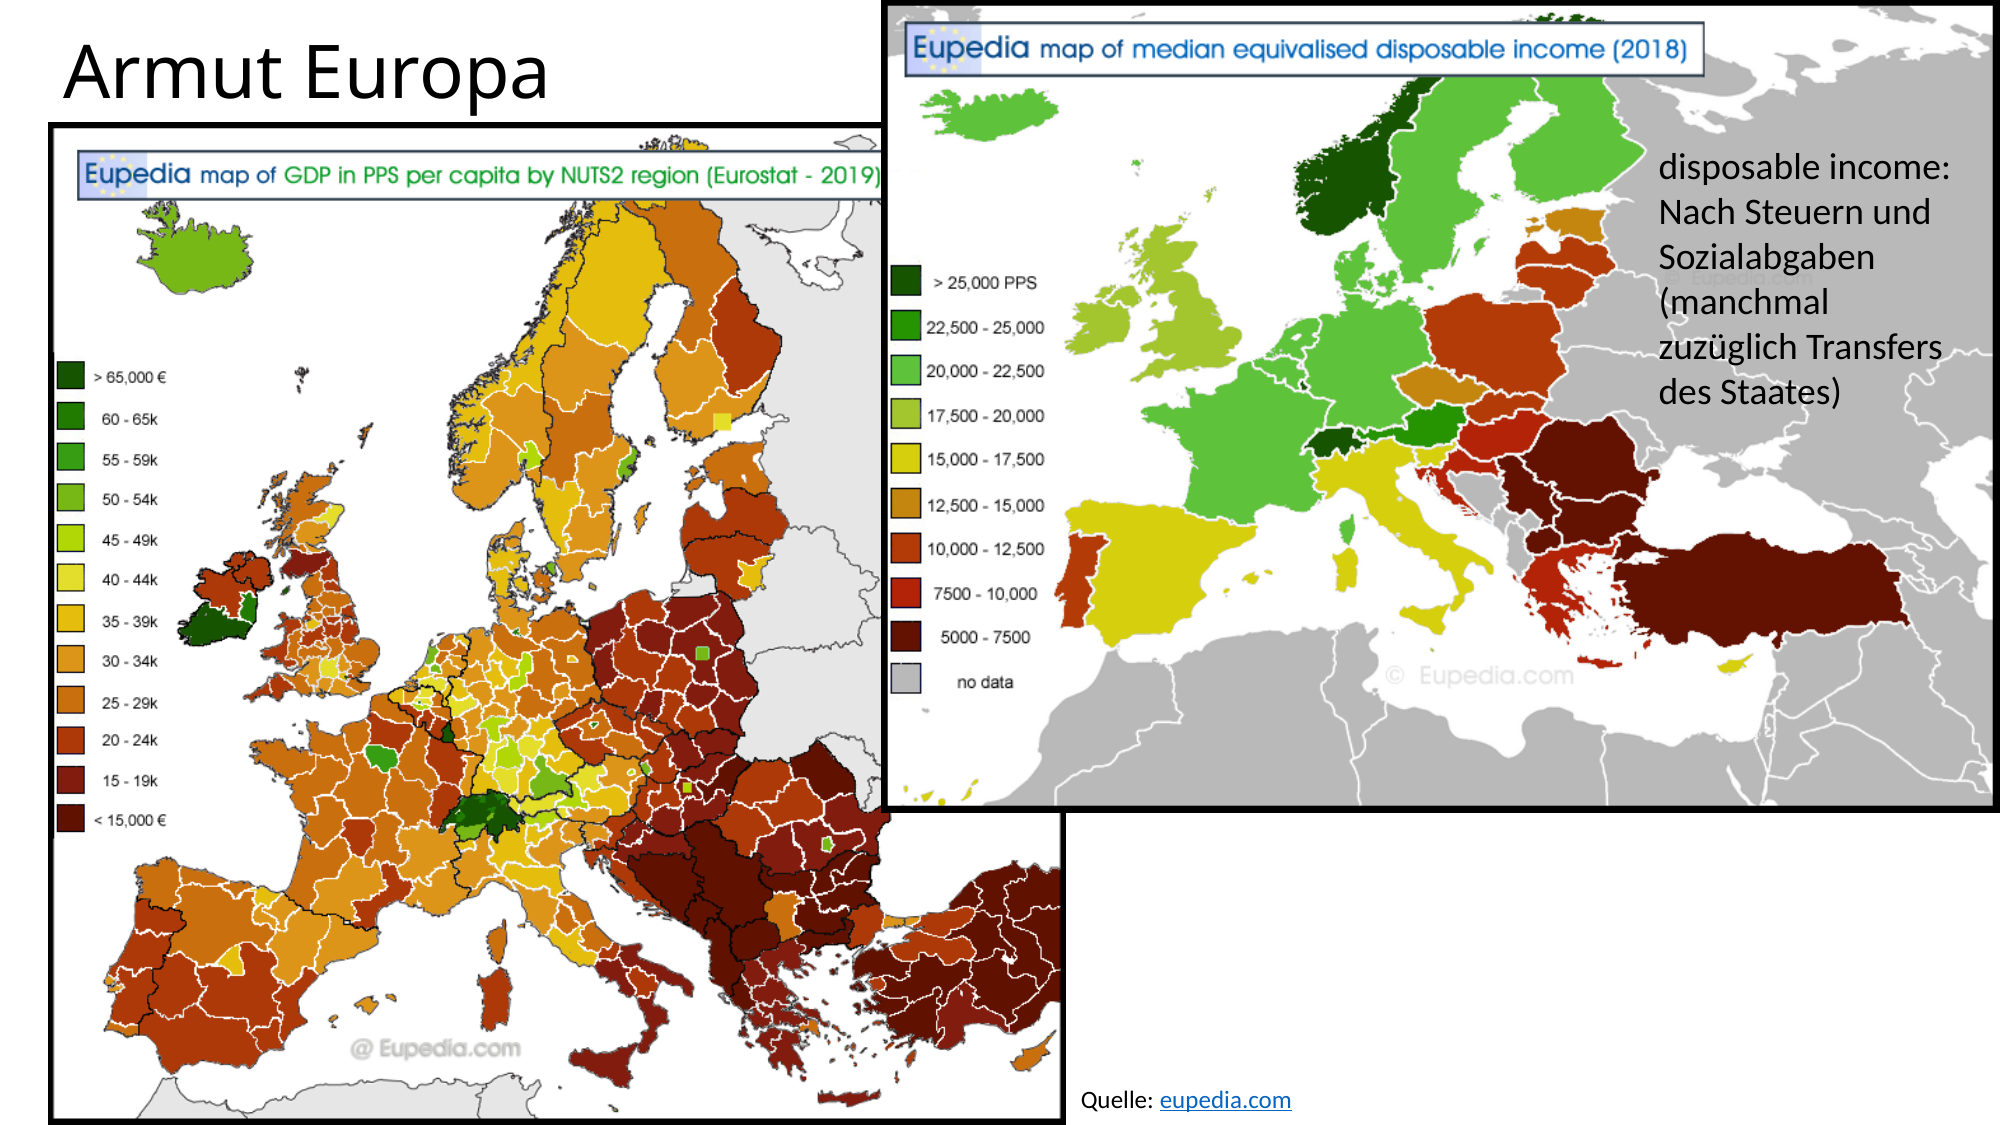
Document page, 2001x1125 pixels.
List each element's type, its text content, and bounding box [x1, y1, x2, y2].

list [881, 0, 2000, 813]
picture [48, 122, 1066, 1125]
text_box Quelle: eupedia.com [1066, 1075, 1432, 1121]
title Armut Europa [48, 26, 881, 122]
